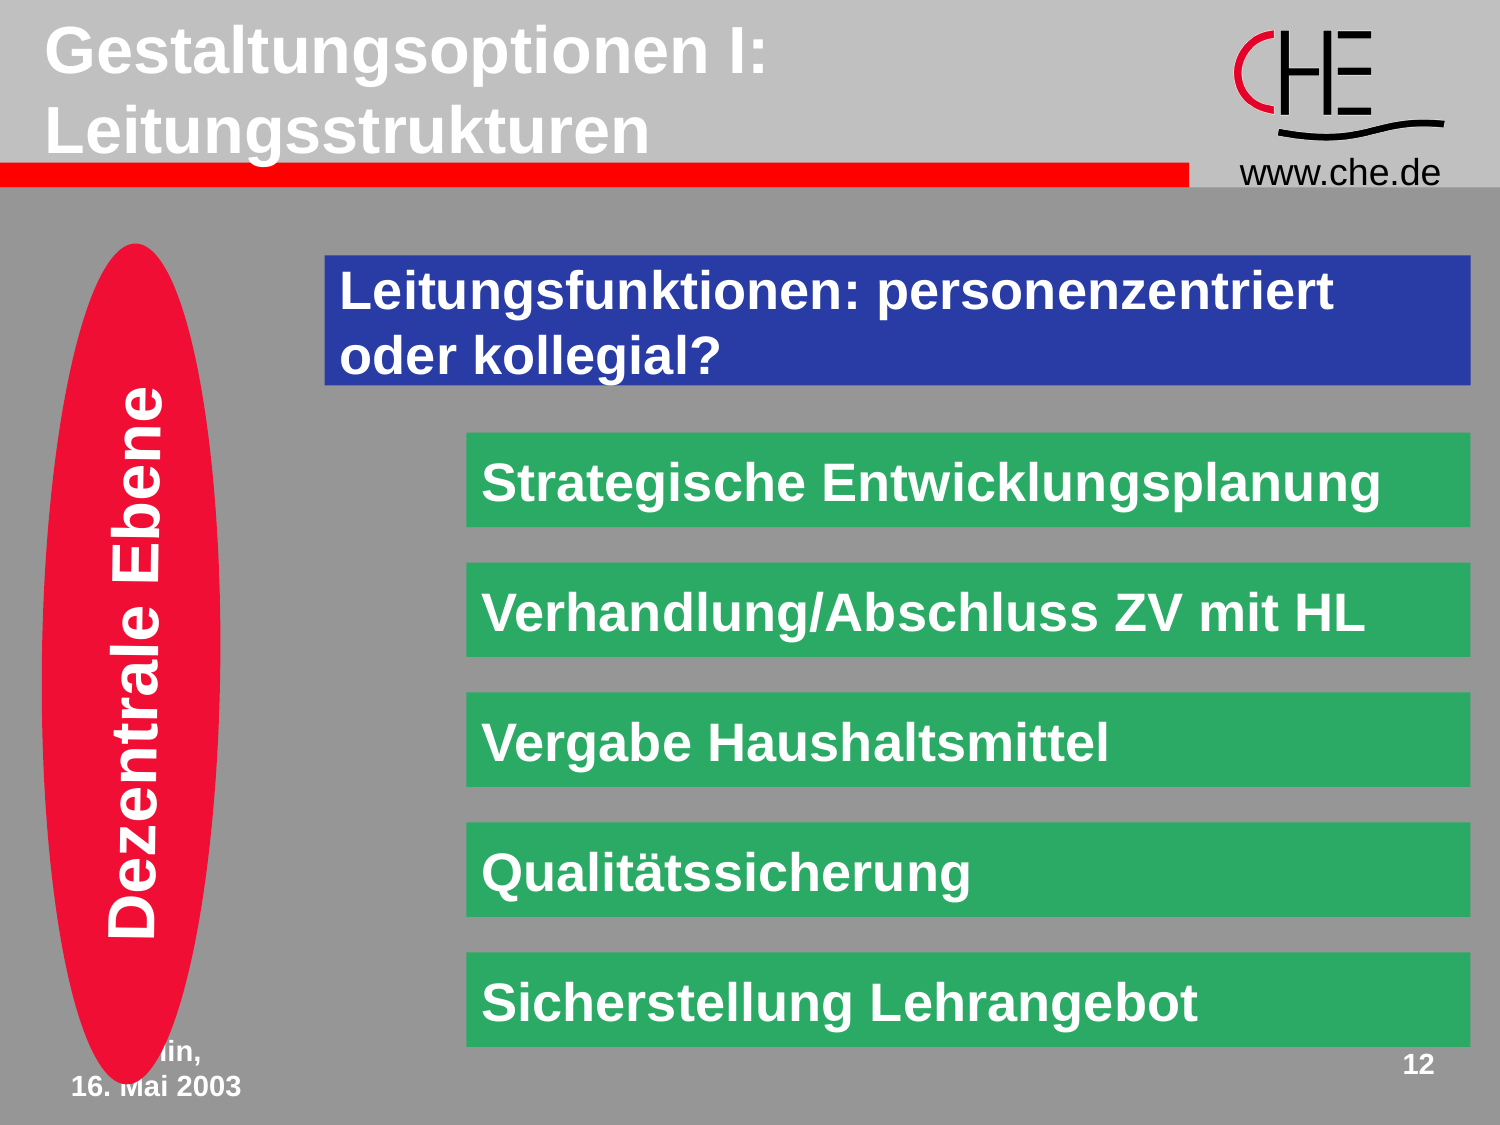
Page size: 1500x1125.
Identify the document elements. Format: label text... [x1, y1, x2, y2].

text_box Dezentrale Ebene [41, 243, 221, 1085]
text_box Qualitätssicherung [466, 822, 1471, 917]
picture [1233, 27, 1446, 143]
slide_number 12 [1362, 1047, 1450, 1100]
title Gestaltungsoptionen I: Leitungsstrukturen [29, 31, 1152, 144]
text_box Leitungsfunktionen: personenzentriert oder kollegial? [324, 255, 1471, 386]
text_box Verhandlung/Abschluss ZV mit HL [466, 562, 1471, 657]
text_box [1262, 24, 1475, 100]
text_box Sicherstellung Lehrangebot [466, 952, 1471, 1047]
text_box Strategische Entwicklungsplanung [466, 432, 1471, 528]
text_box Vergabe Haushaltsmittel [466, 692, 1471, 787]
slide_number Berlin, 16. Mai 2003 [0, 1025, 313, 1100]
